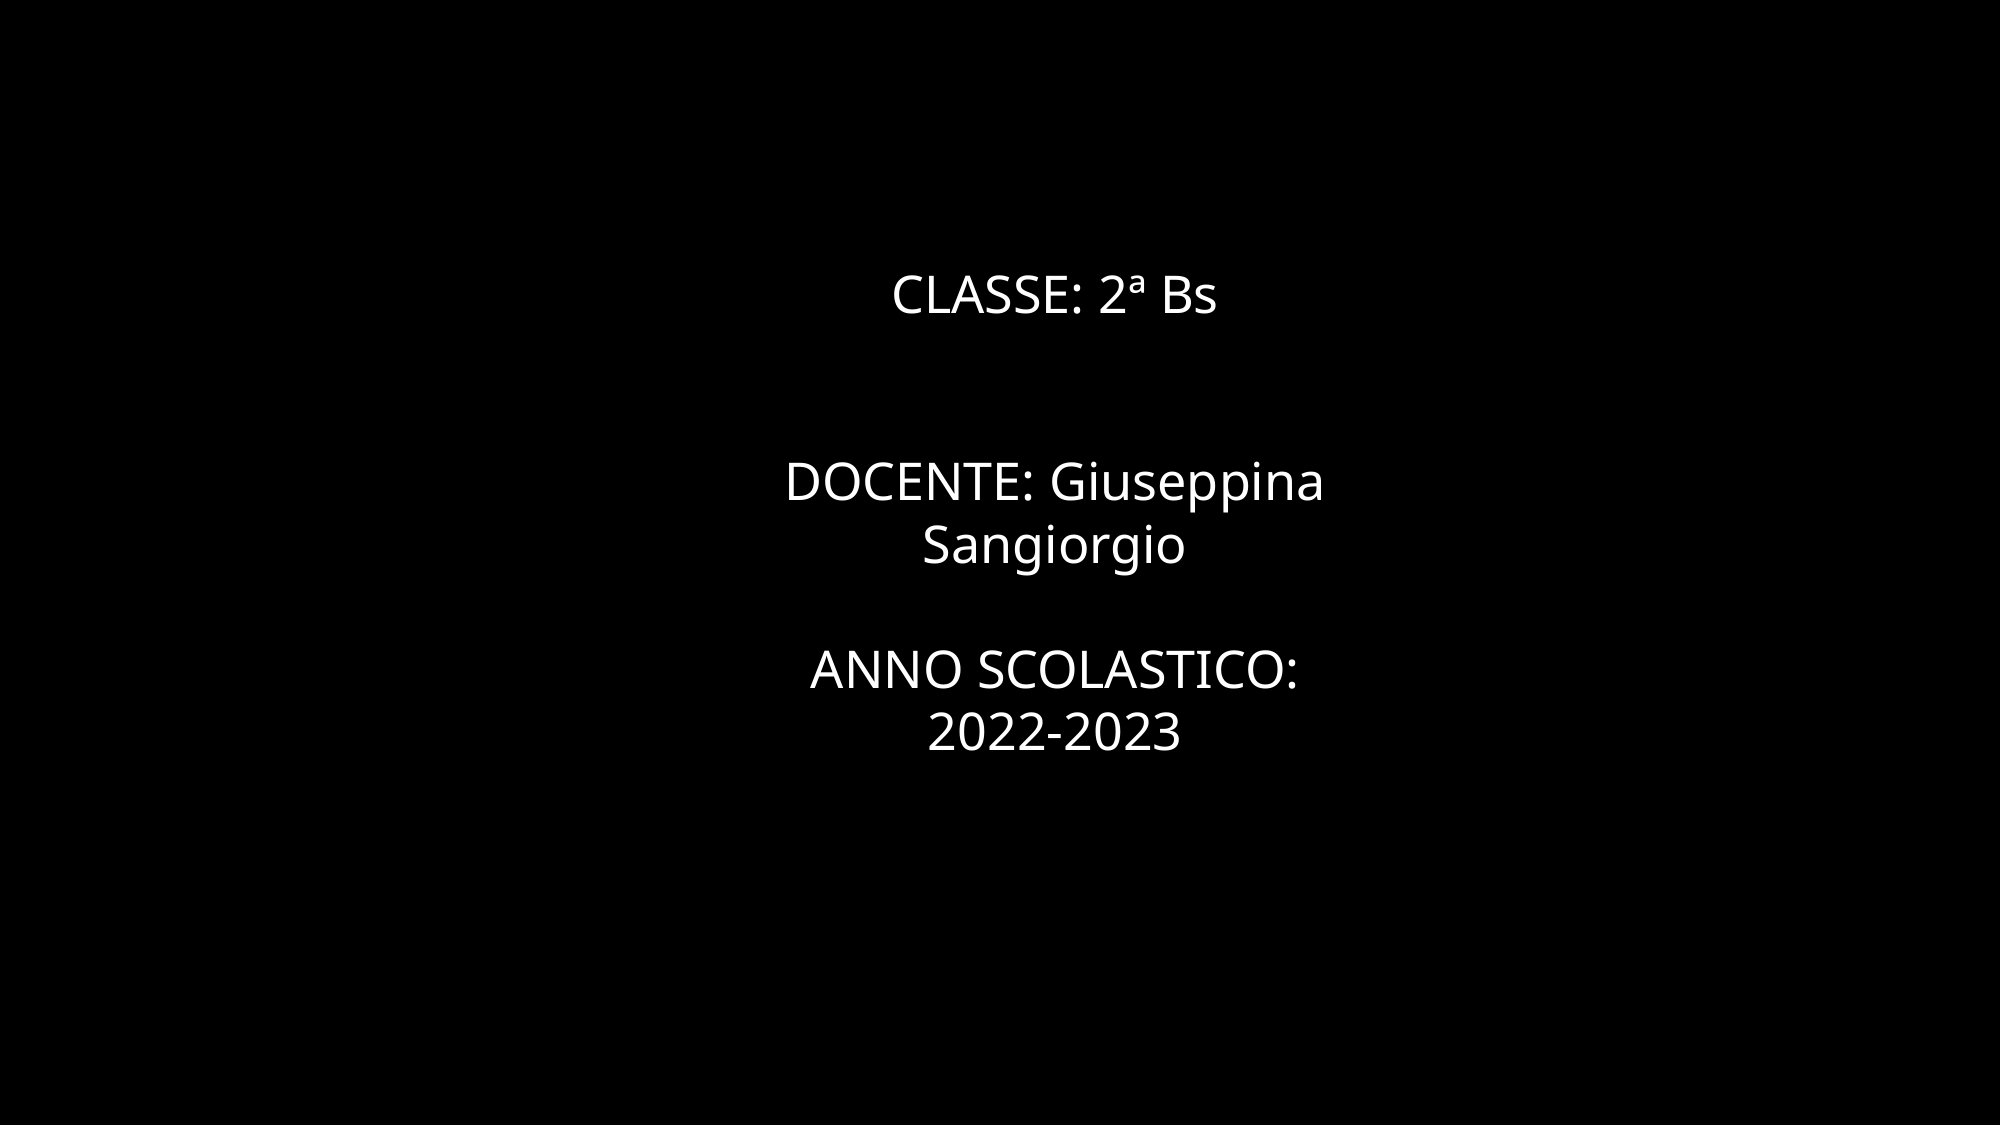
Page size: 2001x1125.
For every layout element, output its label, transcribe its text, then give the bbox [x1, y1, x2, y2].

text_box CLASSE: 2ª Bs DOCENTE: Giuseppina Sangiorgio ANNO SCOLASTICO: 2022-2023 [753, 253, 1358, 769]
